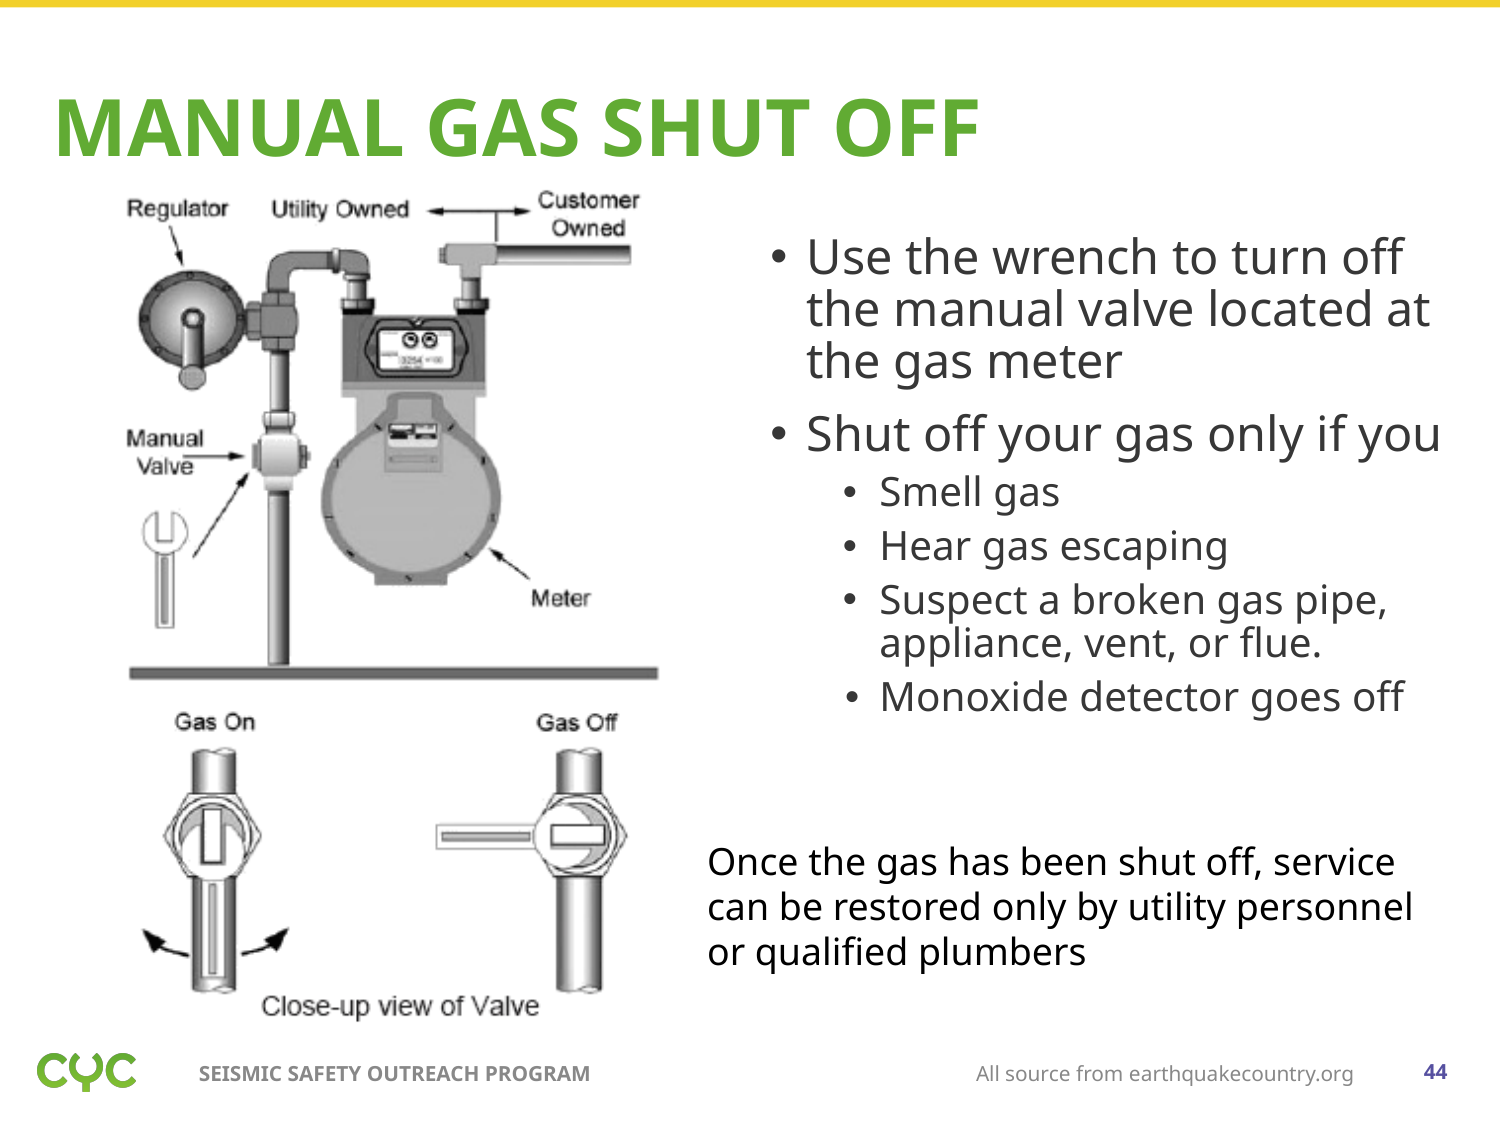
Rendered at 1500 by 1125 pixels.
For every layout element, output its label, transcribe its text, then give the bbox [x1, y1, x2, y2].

slide_number ‹#› [1387, 1042, 1463, 1103]
slide_number All source from earthquakecountry.org [1107, 1042, 1369, 1103]
picture [37, 1053, 136, 1092]
title MANUAL GAS SHUT OFF [37, 37, 1463, 225]
list Use the wrench to turn off the manual valve located at the gas meter Shut off your gas only if you Smell gas Hear gas escaping Suspect a broken gas pipe, appliance, vent, or flue. Monoxide detector goes off [755, 224, 1463, 771]
text_box SEISMIC SAFETY OUTREACH PROGRAM [183, 1042, 1107, 1103]
text_box Once the gas has been shut off, service can be restored only by utility personnel or qualified plumbers [697, 830, 1443, 981]
picture [100, 179, 693, 1028]
